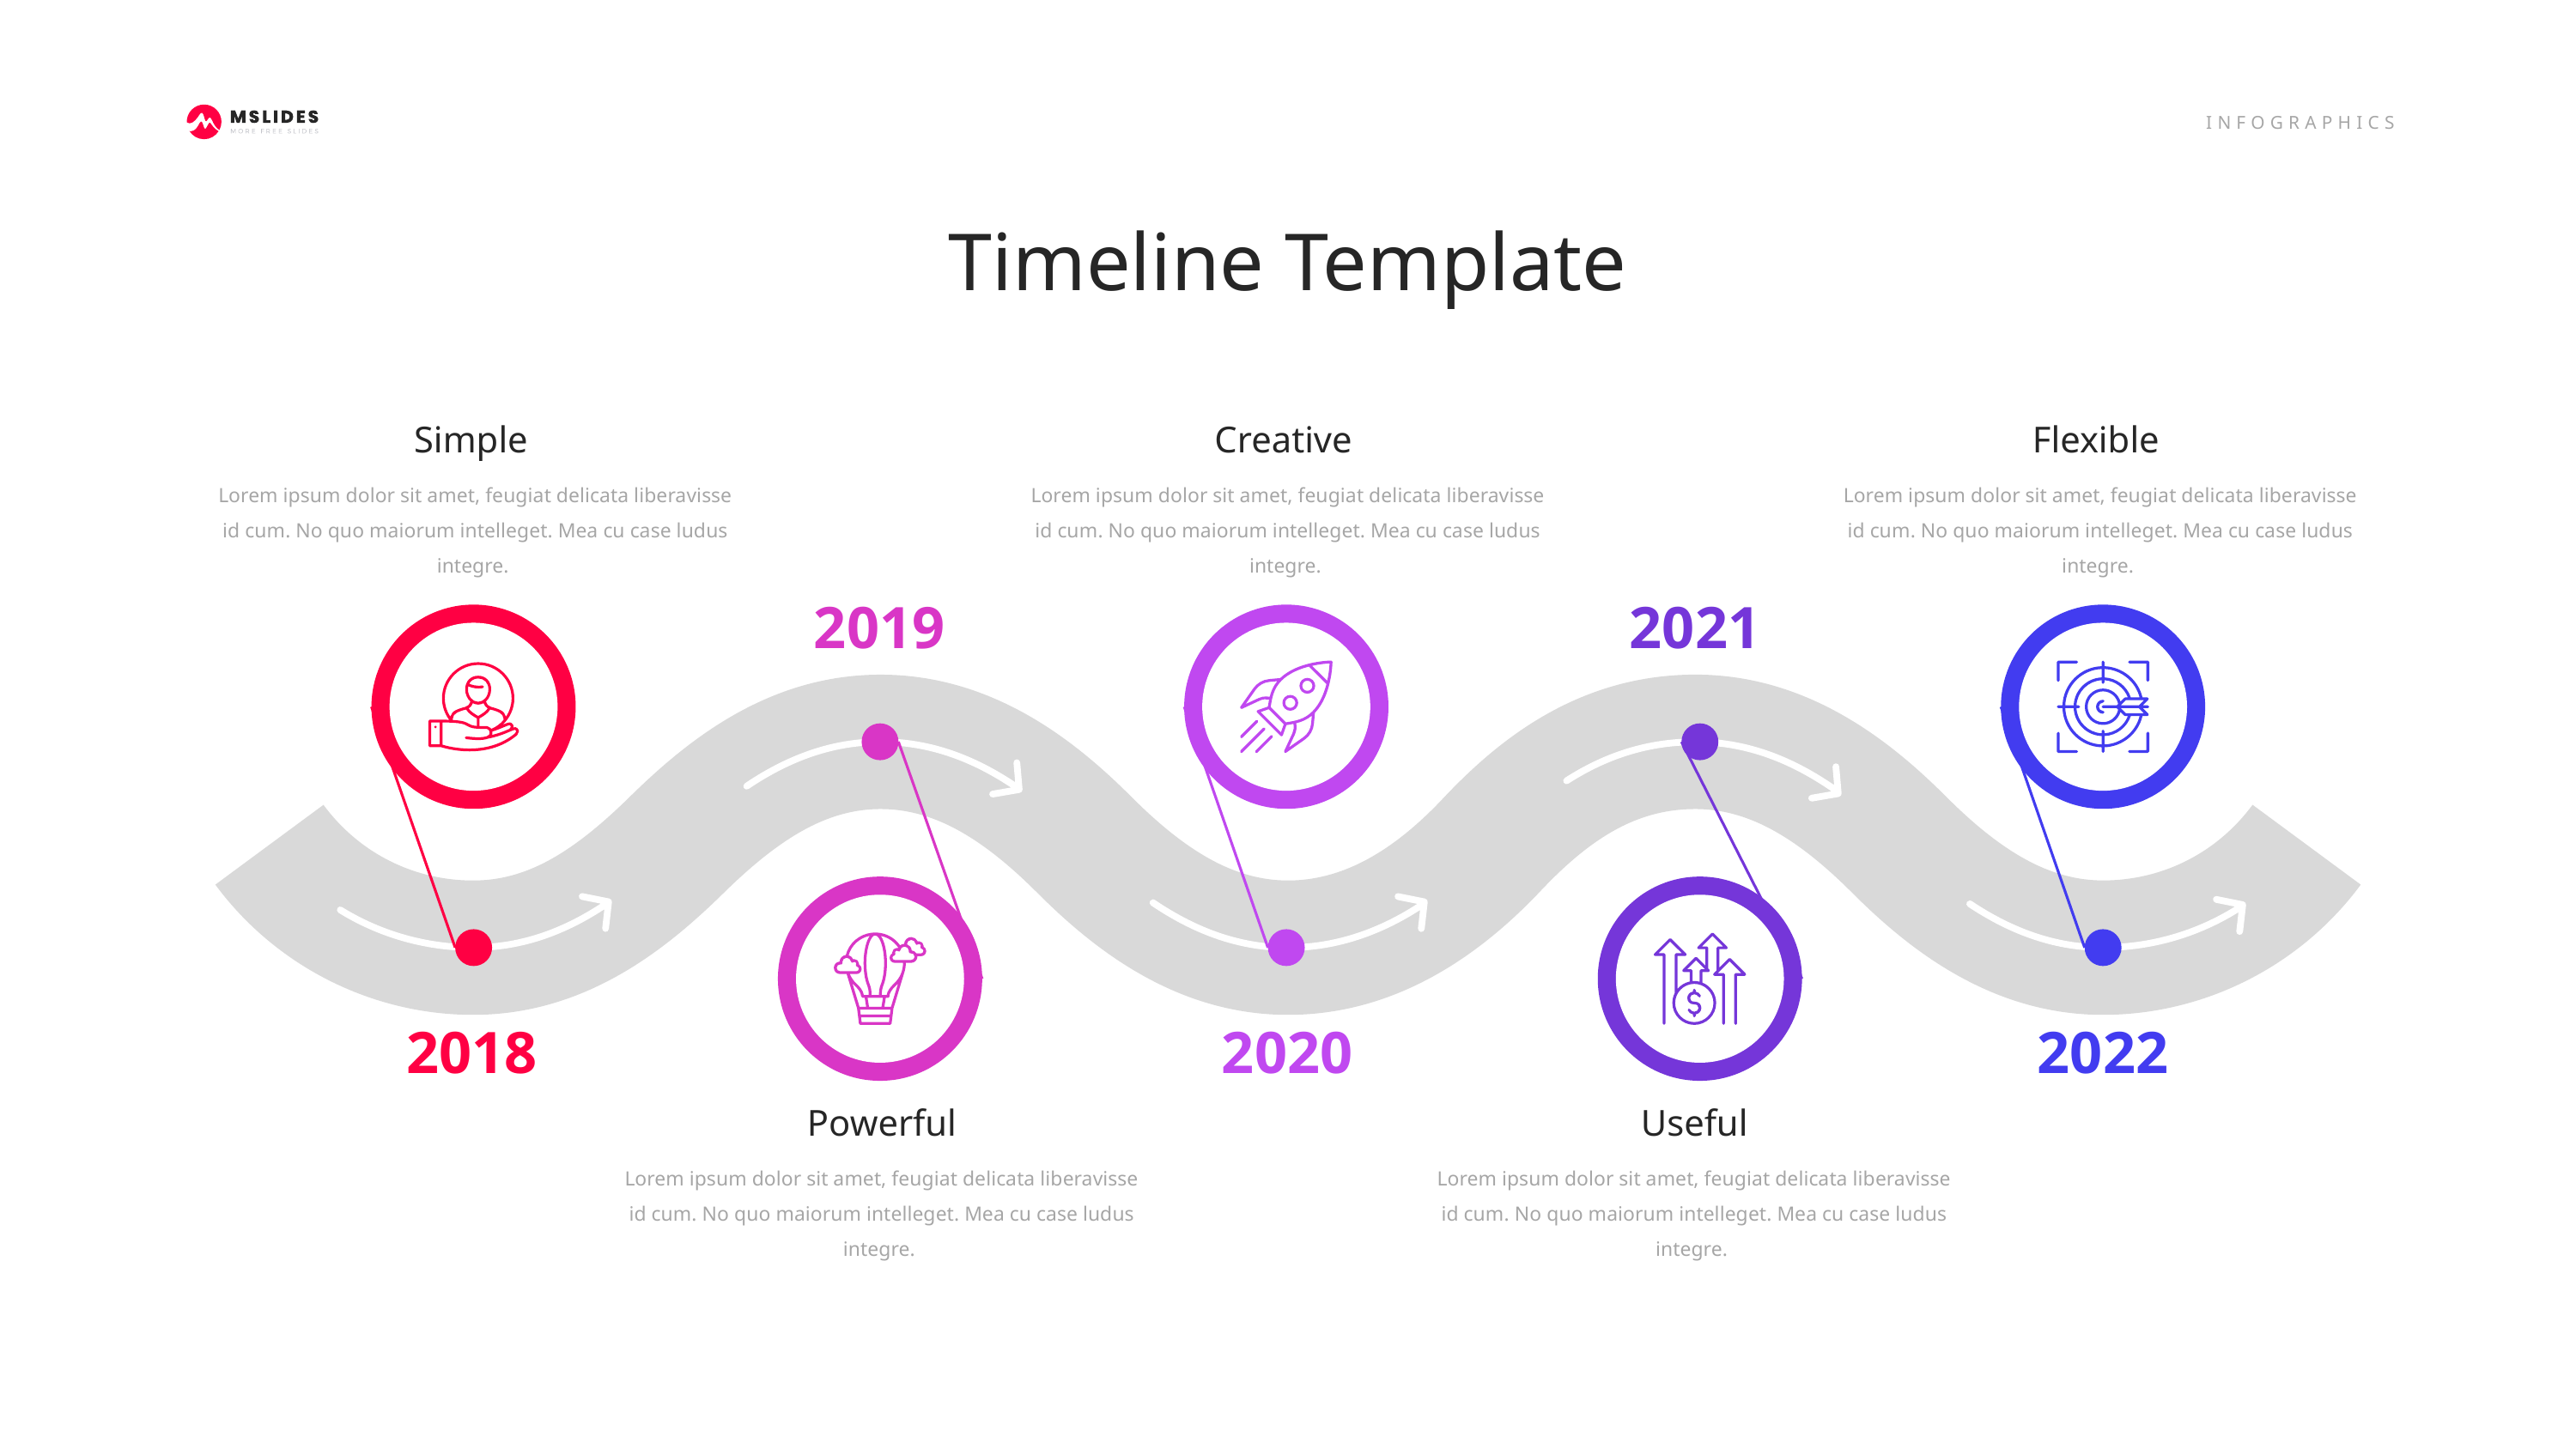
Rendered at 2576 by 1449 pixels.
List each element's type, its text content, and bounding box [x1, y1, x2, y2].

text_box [2057, 660, 2149, 754]
text_box 2018 [344, 1016, 599, 1085]
text_box Creative Lorem ipsum dolor sit amet, feugiat delicata liberavisse id cum. No quo maiorum intelleget. Mea cu case ludus integre. [1007, 410, 1569, 584]
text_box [1653, 932, 1747, 1025]
text_box Powerful Lorem ipsum dolor sit amet, feugiat delicata liberavisse id cum. No quo maiorum intelleget. Mea cu case ludus integre. [600, 1094, 1163, 1267]
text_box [1597, 723, 1802, 1082]
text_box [215, 674, 2361, 1016]
text_box 2019 [752, 591, 1007, 660]
text_box Timeline Template [586, 205, 1990, 313]
text_box 2022 [1976, 1016, 2230, 1085]
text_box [2001, 604, 2206, 967]
text_box Flexible Lorem ipsum dolor sit amet, feugiat delicata liberavisse id cum. No quo maiorum intelleget. Mea cu case ludus integre. [1820, 410, 2382, 584]
text_box Simple Lorem ipsum dolor sit amet, feugiat delicata liberavisse id cum. No quo maiorum intelleget. Mea cu case ludus integre. [194, 410, 756, 584]
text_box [1240, 660, 1333, 754]
text_box Useful Lorem ipsum dolor sit amet, feugiat delicata liberavisse id cum. No quo maiorum intelleget. Mea cu case ludus integre. [1413, 1094, 1976, 1267]
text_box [1184, 604, 1388, 967]
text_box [371, 604, 576, 967]
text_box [777, 723, 982, 1082]
text_box 2021 [1568, 591, 1822, 660]
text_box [428, 662, 519, 752]
text_box 2020 [1160, 1016, 1415, 1085]
